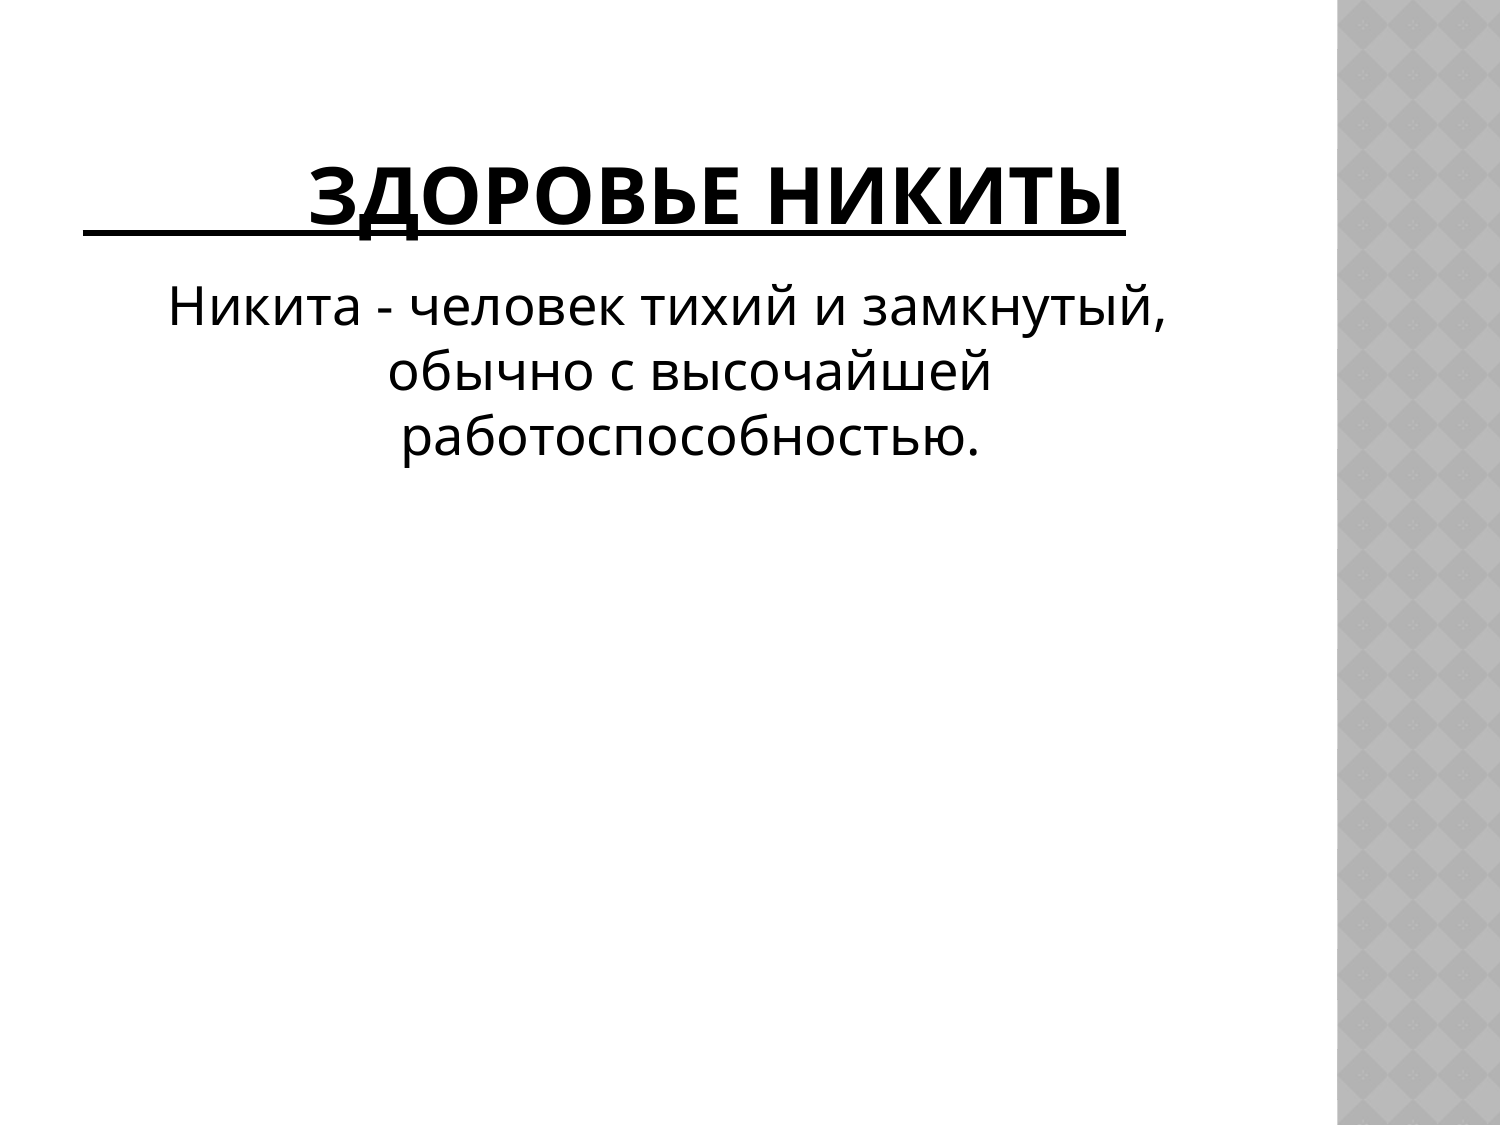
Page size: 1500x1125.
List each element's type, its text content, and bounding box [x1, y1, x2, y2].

title ЗДОРОВЬЕ НИКИТЫ [75, 52, 1263, 240]
list Никита - человек тихий и замкнутый, обычно с высочайшей работоспособностью. [75, 264, 1263, 1059]
